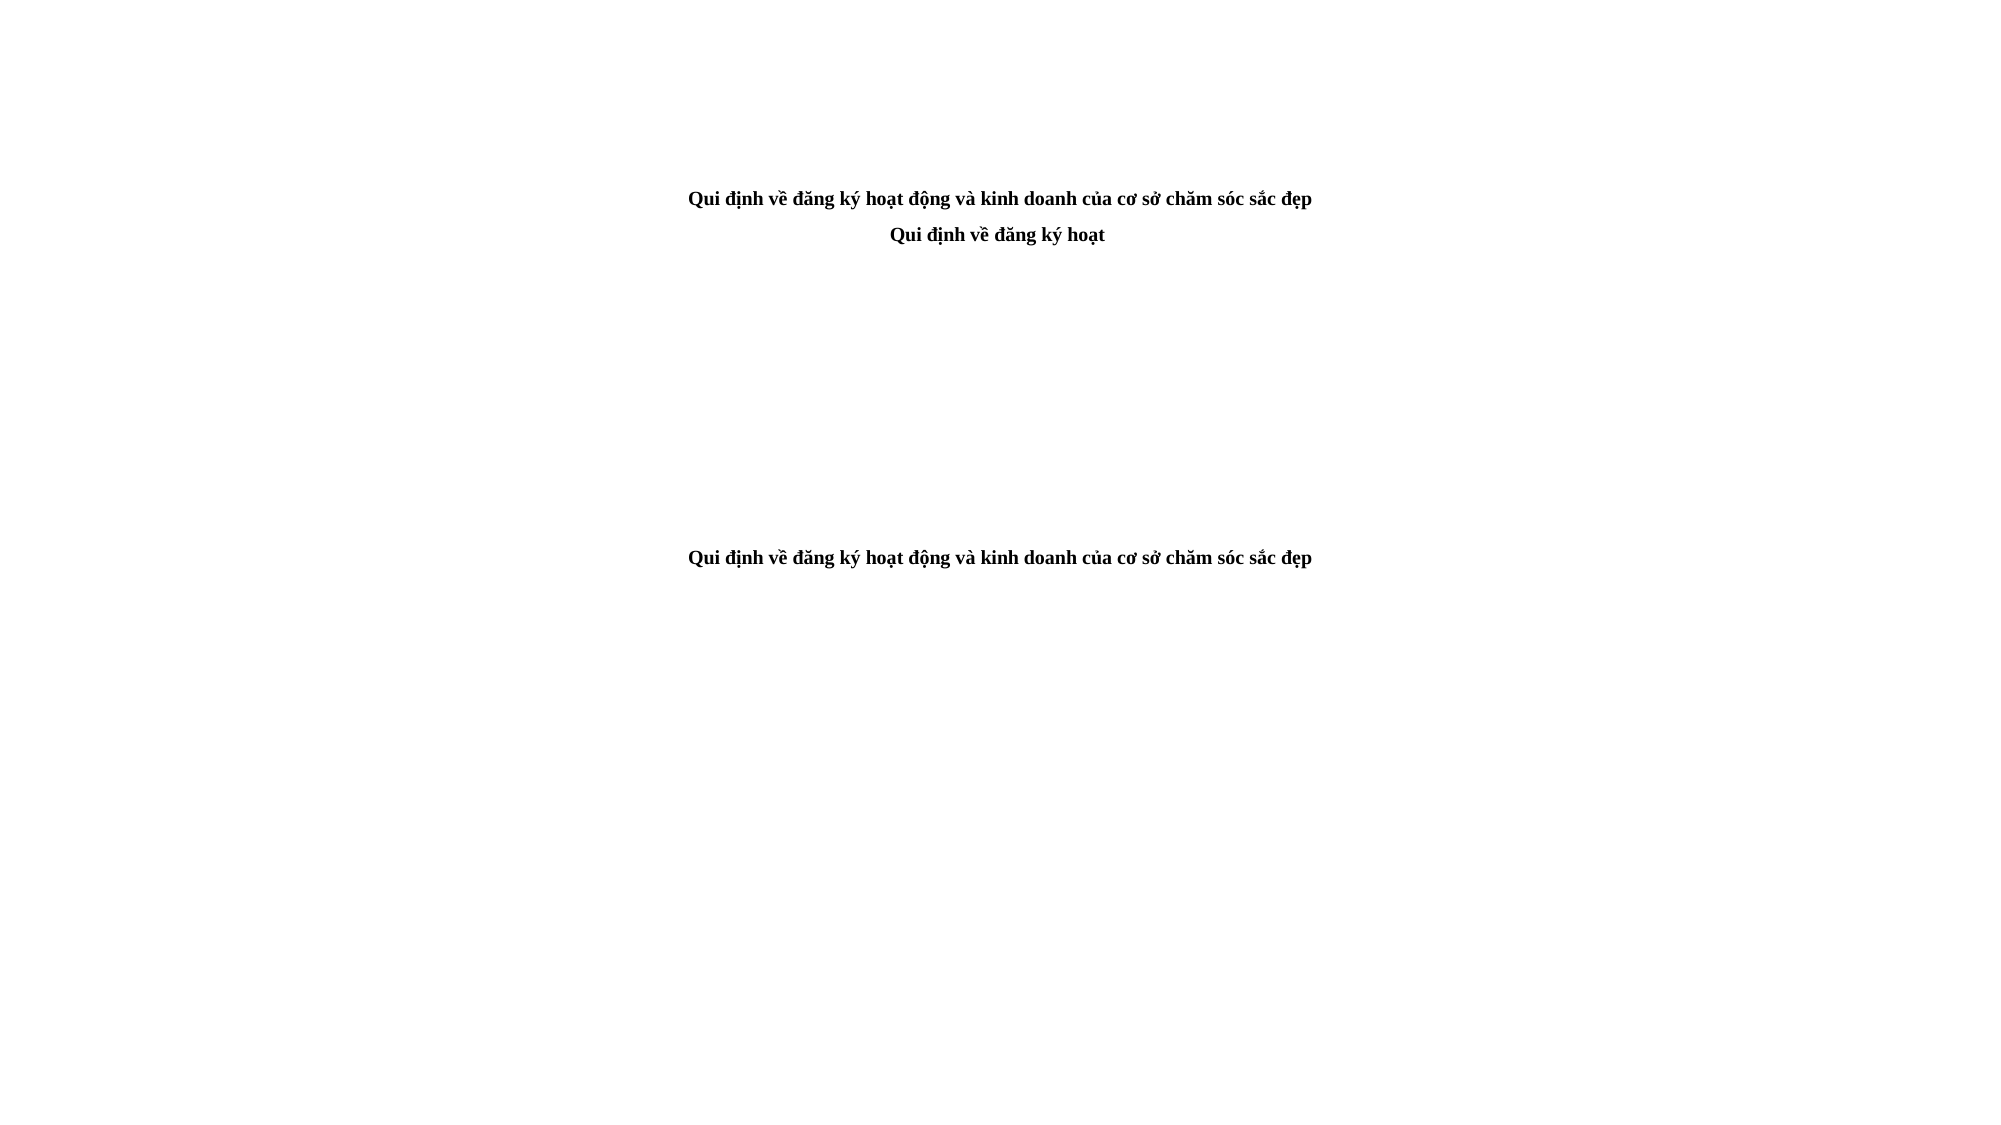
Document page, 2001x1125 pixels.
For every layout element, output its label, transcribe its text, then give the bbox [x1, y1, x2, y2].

title Qui định về đăng ký hoạt động và kinh doanh của cơ sở chăm sóc sắc đẹp Qui định về đăng ký hoạt Qui định về đăng ký hoạt động và kinh doanh của cơ sở chăm sóc sắc đẹp [249, 146, 1750, 576]
